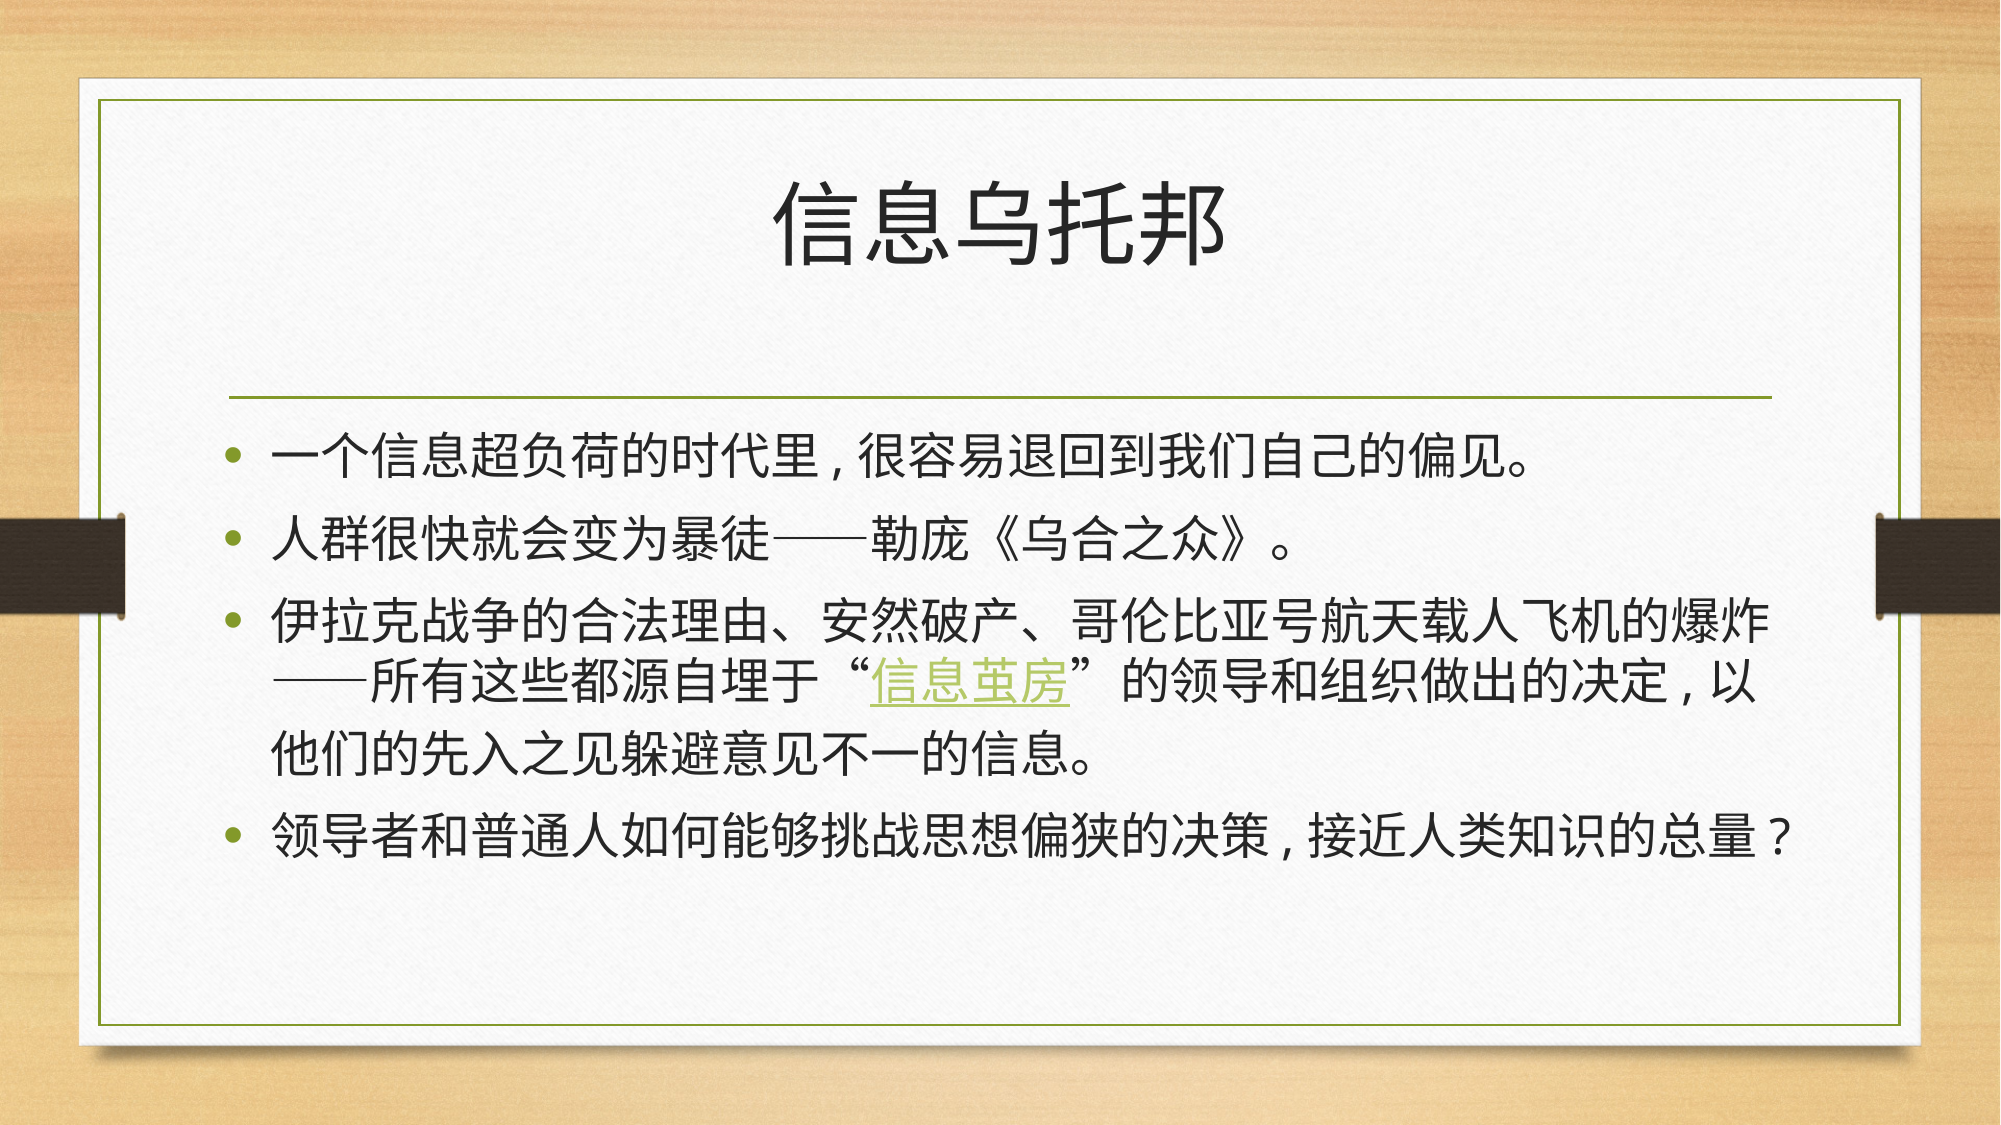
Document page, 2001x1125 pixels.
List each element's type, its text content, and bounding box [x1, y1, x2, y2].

title 信息乌托邦 [212, 161, 1788, 375]
list 一个信息超负荷的时代里,很容易退回到我们自己的偏见。 人群很快就会变为暴徒——勒庞《乌合之众》。 伊拉克战争的合法理由、安然破产、哥伦比亚号航天载人飞机的爆炸——所有这些都源自埋于“信息茧房”的领导和组织做出的决定,以他们的先入之见躲避意见不一的信息。 领导者和普通人如何能够挑战思想偏狭的决策,接近人类知识的总量? [212, 419, 1788, 964]
picture [0, 0, 2001, 1125]
